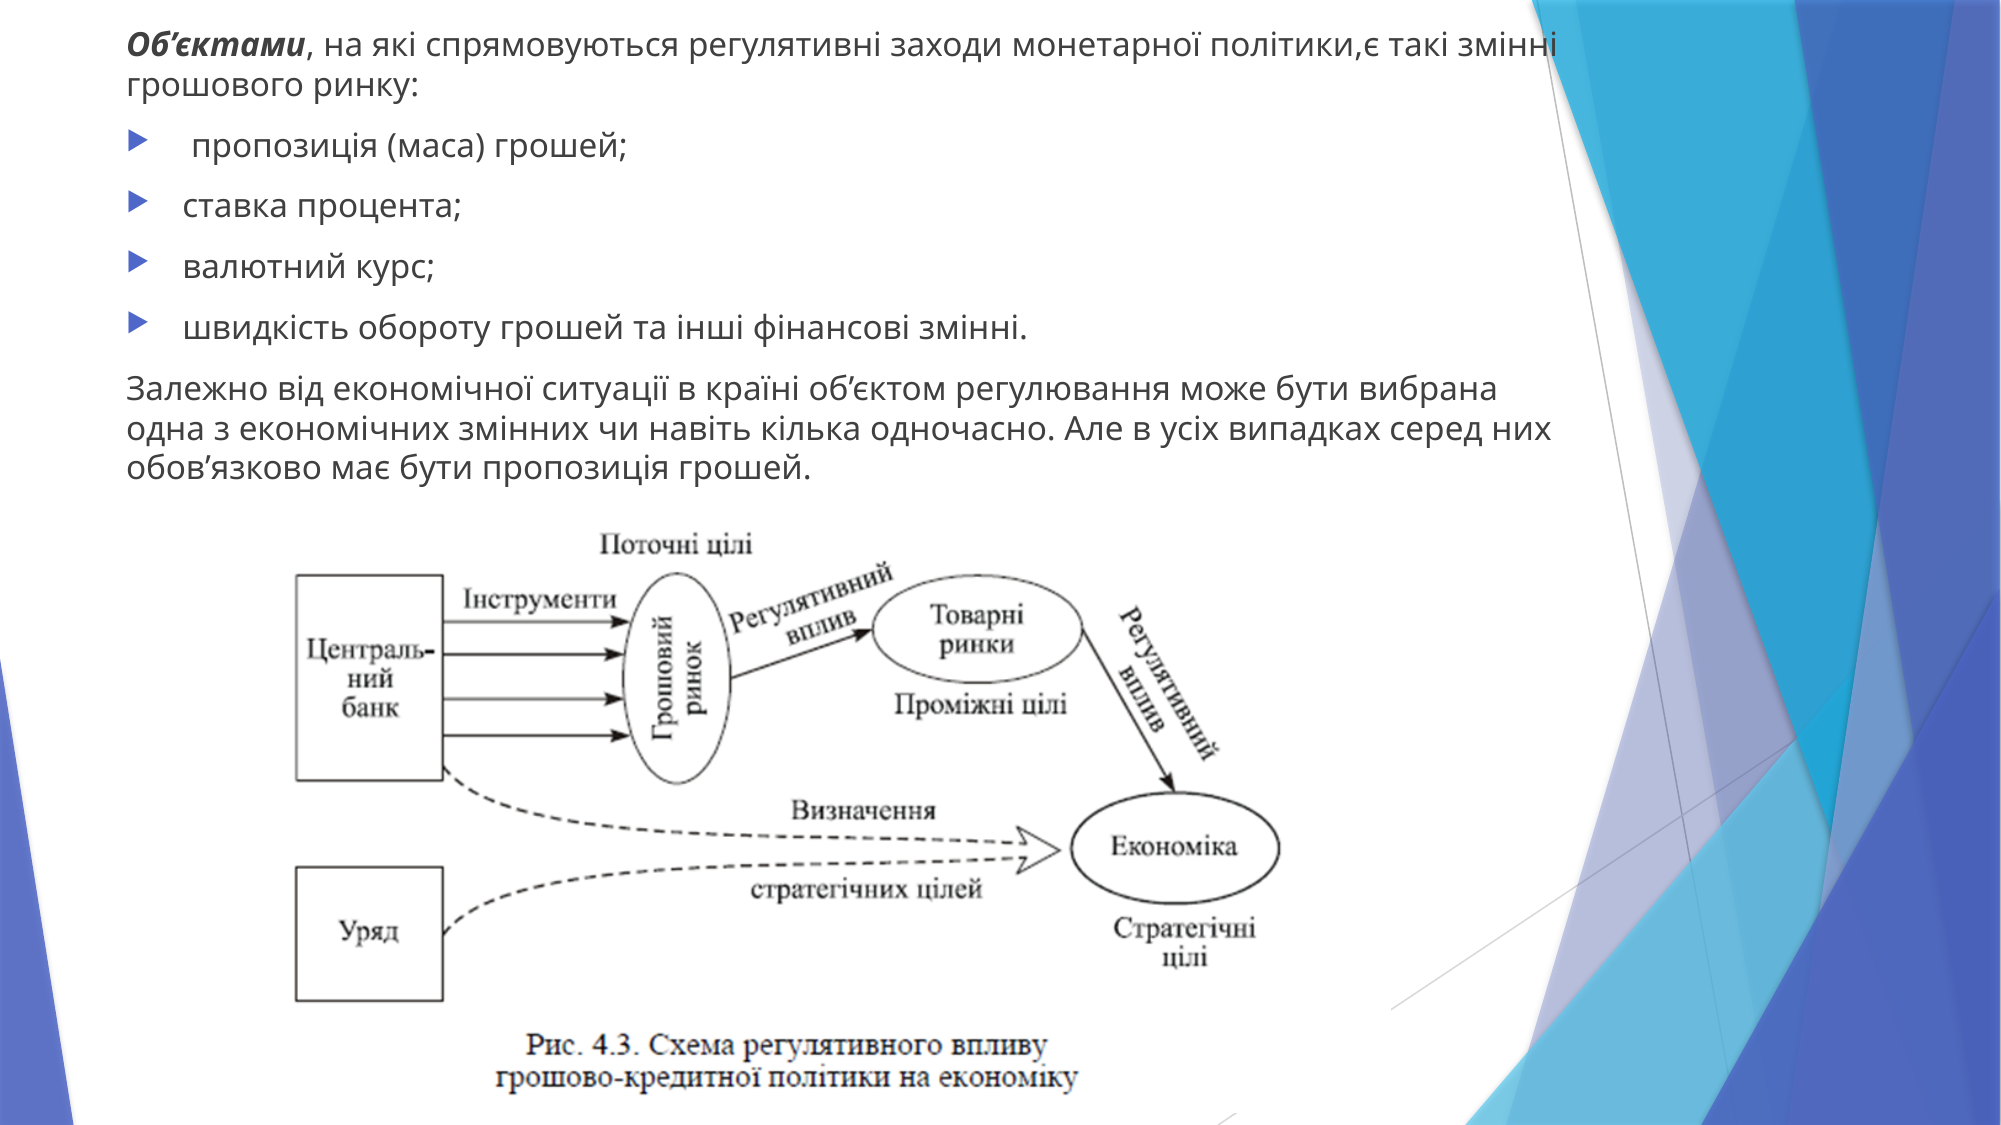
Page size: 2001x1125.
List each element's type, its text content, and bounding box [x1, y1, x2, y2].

picture [192, 503, 1391, 1113]
list Об’єктами, на які спрямовуються регулятивні заходи монетарної політики,є такі змінні грошового ринку: пропозиція (маса) грошей; ставка процента; валютний курс; швидкість обороту грошей та інші фінансові змінні. Залежно від економічної ситуації в країні об’єктом регулювання може бути вибрана одна з економічних змінних чи навіть кілька одночасно. Але в усіх випадках серед них обов’язково має бути пропозиція грошей. [111, 15, 1597, 1046]
